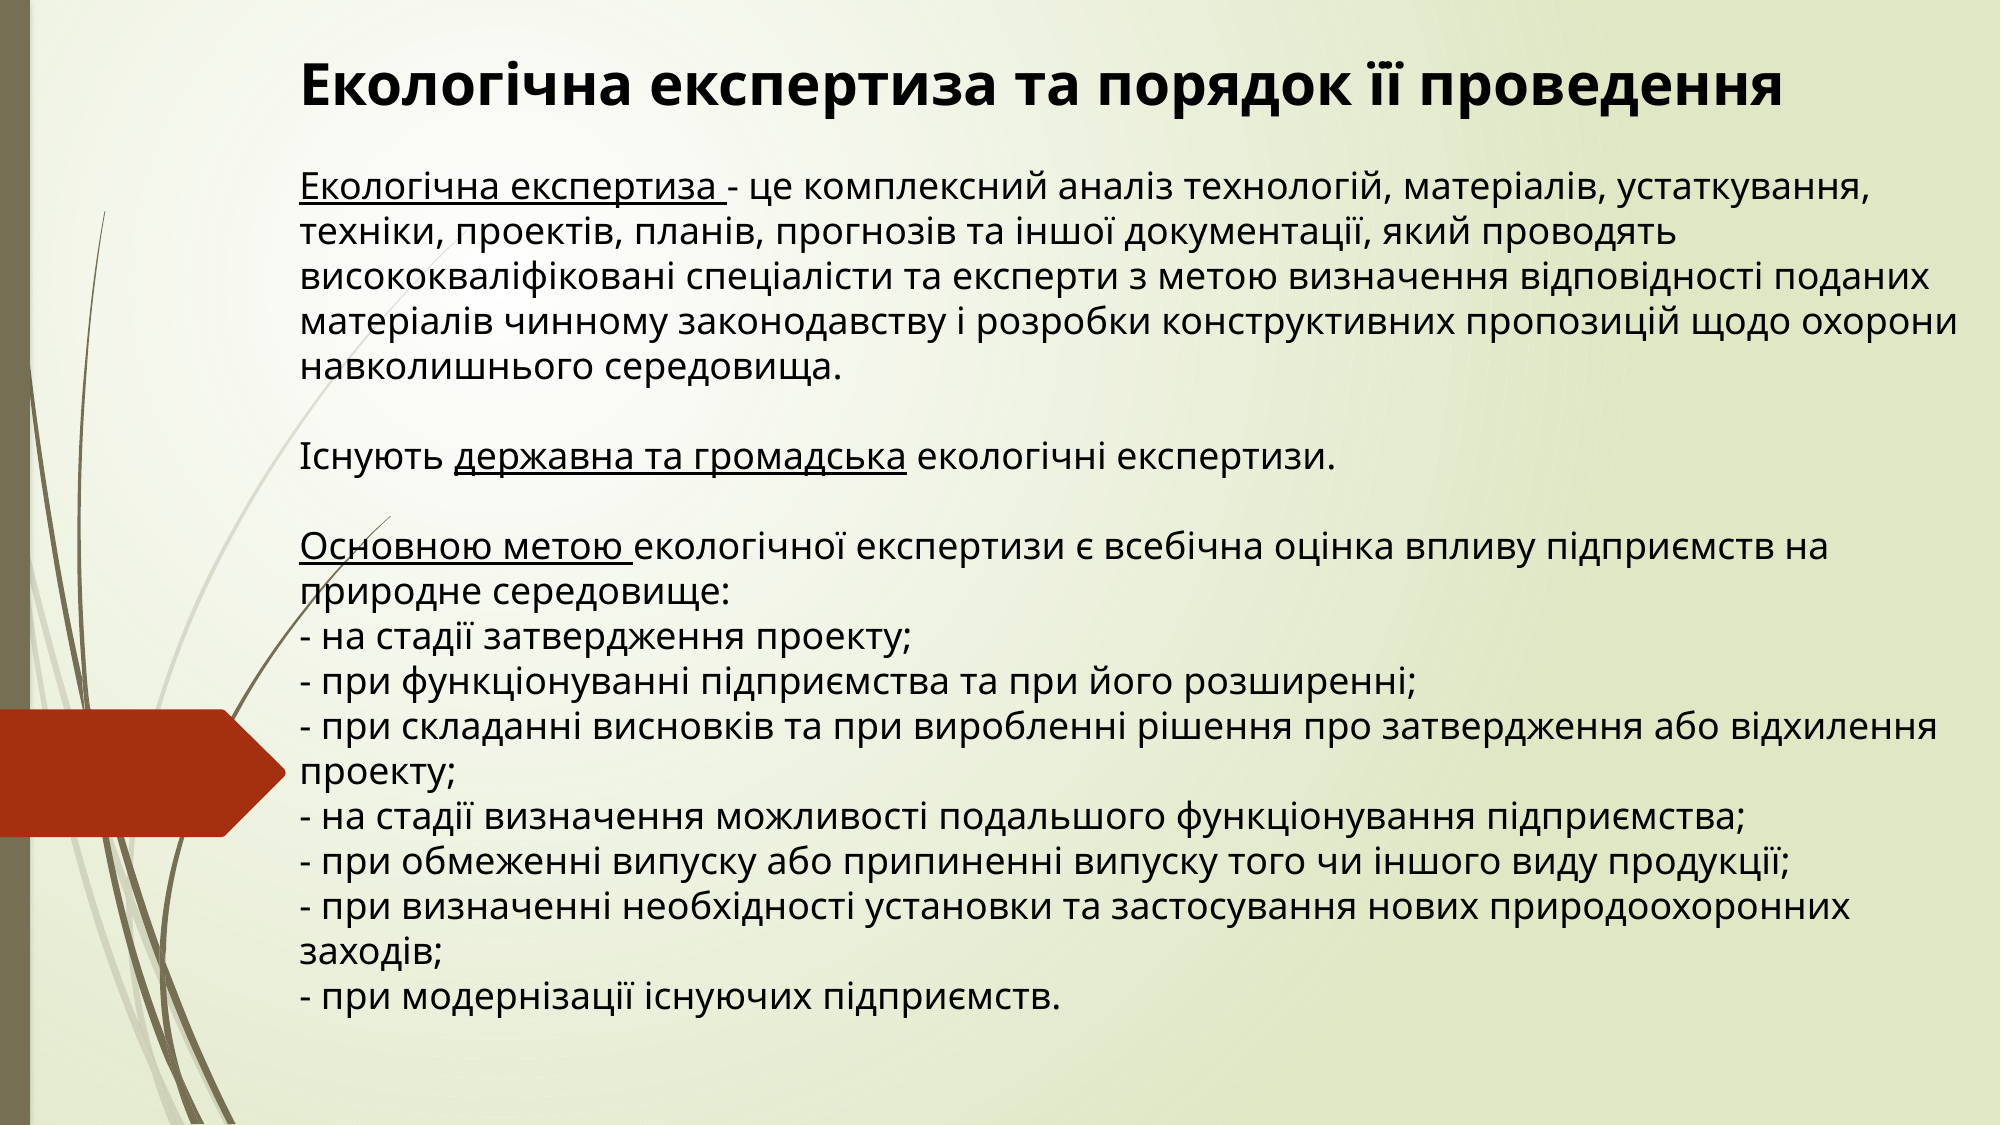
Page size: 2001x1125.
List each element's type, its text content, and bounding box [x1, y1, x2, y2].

text_box Екологічна експертиза та порядок її проведення Екологічна експертиза - це комплексний аналіз технологій, матеріалів, устаткування, техніки, проектів, планів, прогнозів та іншої документації, який проводять висококваліфіковані спеціалісти та експерти з метою визначення відповідності поданих матеріалів чинному законодавству і розробки конструктивних пропозицій щодо охорони навколишнього середовища. Існують державна та громадська екологічні експертизи. Основною метою екологічної експертизи є всебічна оцінка впливу підприємств на природне середовище: - на стадії затвердження проекту; - при функціонуванні підприємства та при його розширенні; - при складанні висновків та при виробленні рішення про затвердження або відхилення проекту; - на стадії визначення можливості подальшого функціонування підприємства; - при обмеженні випуску або припиненні випуску того чи іншого виду продукції; - при визначенні необхідності установки та застосування нових природоохоронних заходів; - при модернізації існуючих підприємств. [284, 39, 1976, 1092]
